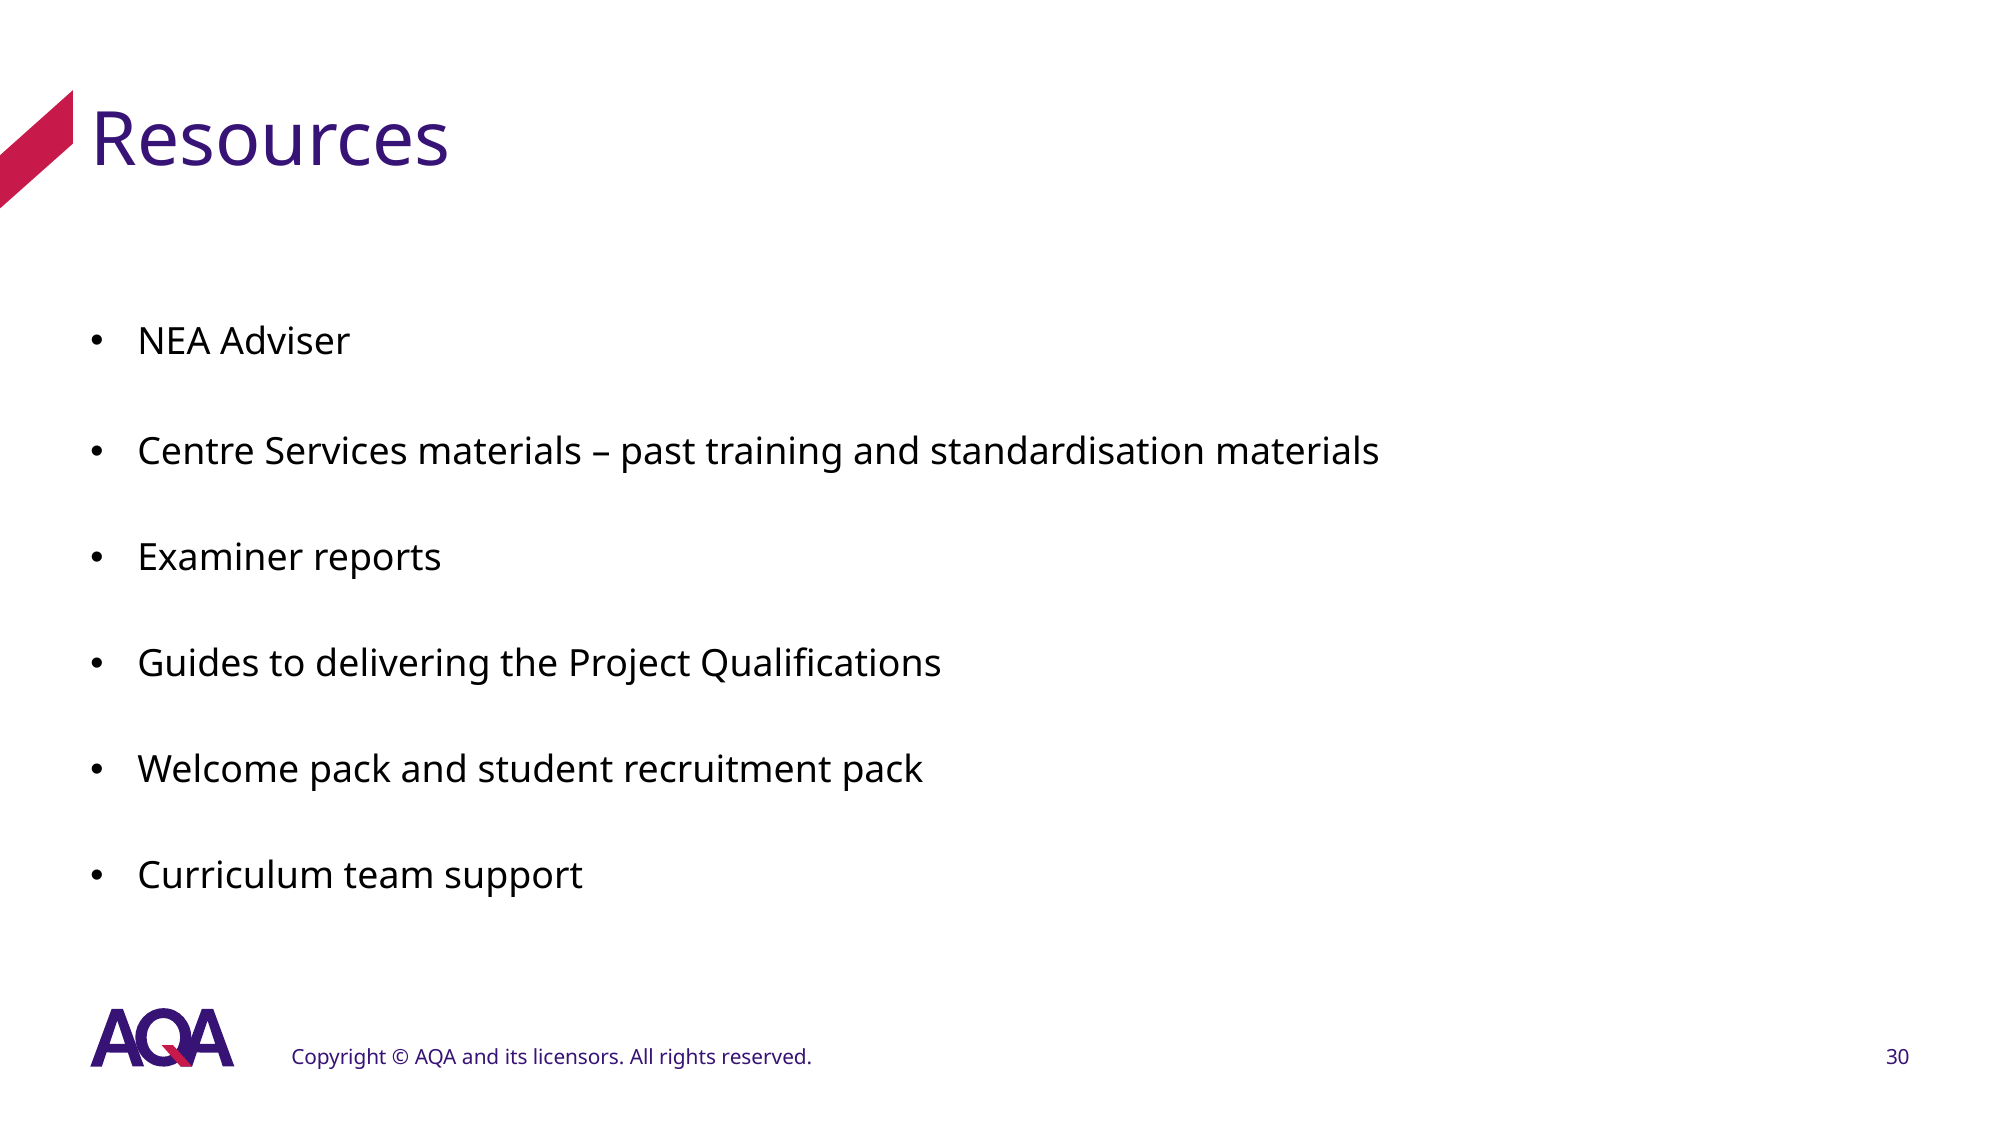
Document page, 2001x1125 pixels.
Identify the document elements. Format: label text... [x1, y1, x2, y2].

title Resources [90, 90, 1910, 276]
footer Copyright © AQA and its licensors. All rights reserved. [291, 1012, 1480, 1072]
list NEA Adviser Centre Services materials – past training and standardisation materials Examiner reports Guides to delivering the Project Qualifications Welcome pack and student recruitment pack Curriculum team support [90, 321, 1910, 947]
slide_number 30 [1769, 1012, 1910, 1072]
